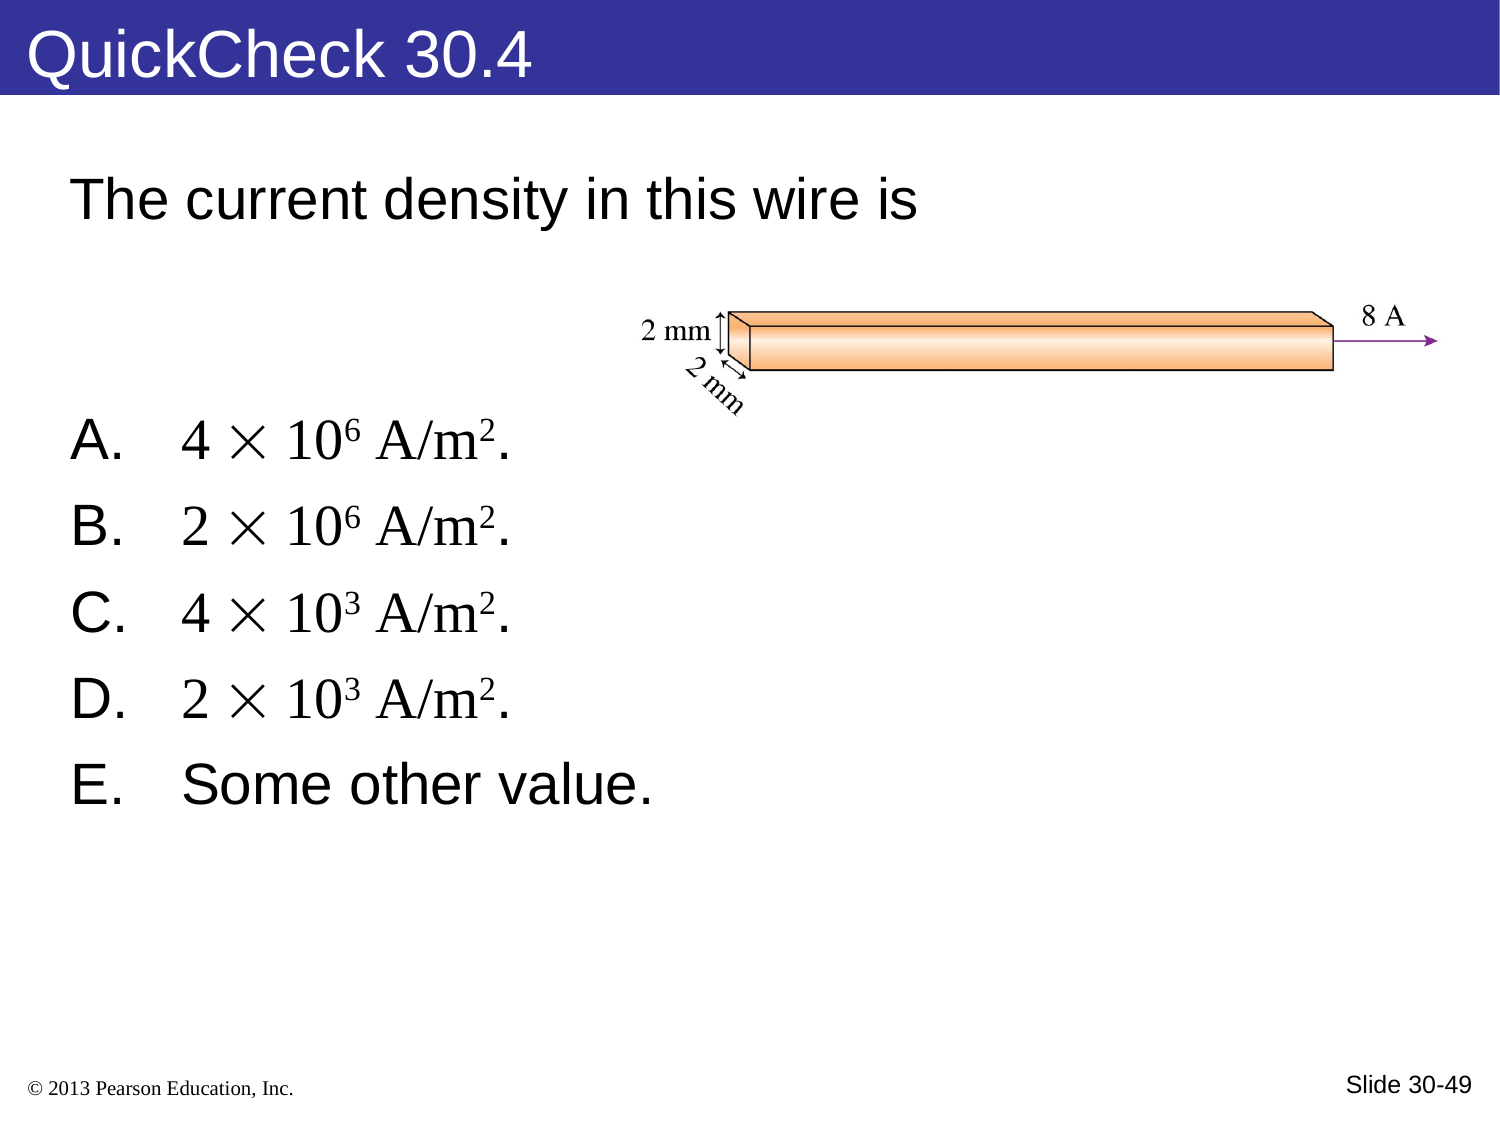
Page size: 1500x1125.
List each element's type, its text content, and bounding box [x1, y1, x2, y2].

text_box The current density in this wire is [69, 168, 1288, 763]
text_box Slide 30-49 [1287, 1064, 1488, 1103]
picture [637, 283, 1444, 428]
text_box 4  106 A/m2. 2  106 A/m2. 4  103 A/m2. 2  103 A/m2. Some other value. [70, 322, 772, 917]
text_box QuickCheck 30.4 [12, 33, 788, 68]
